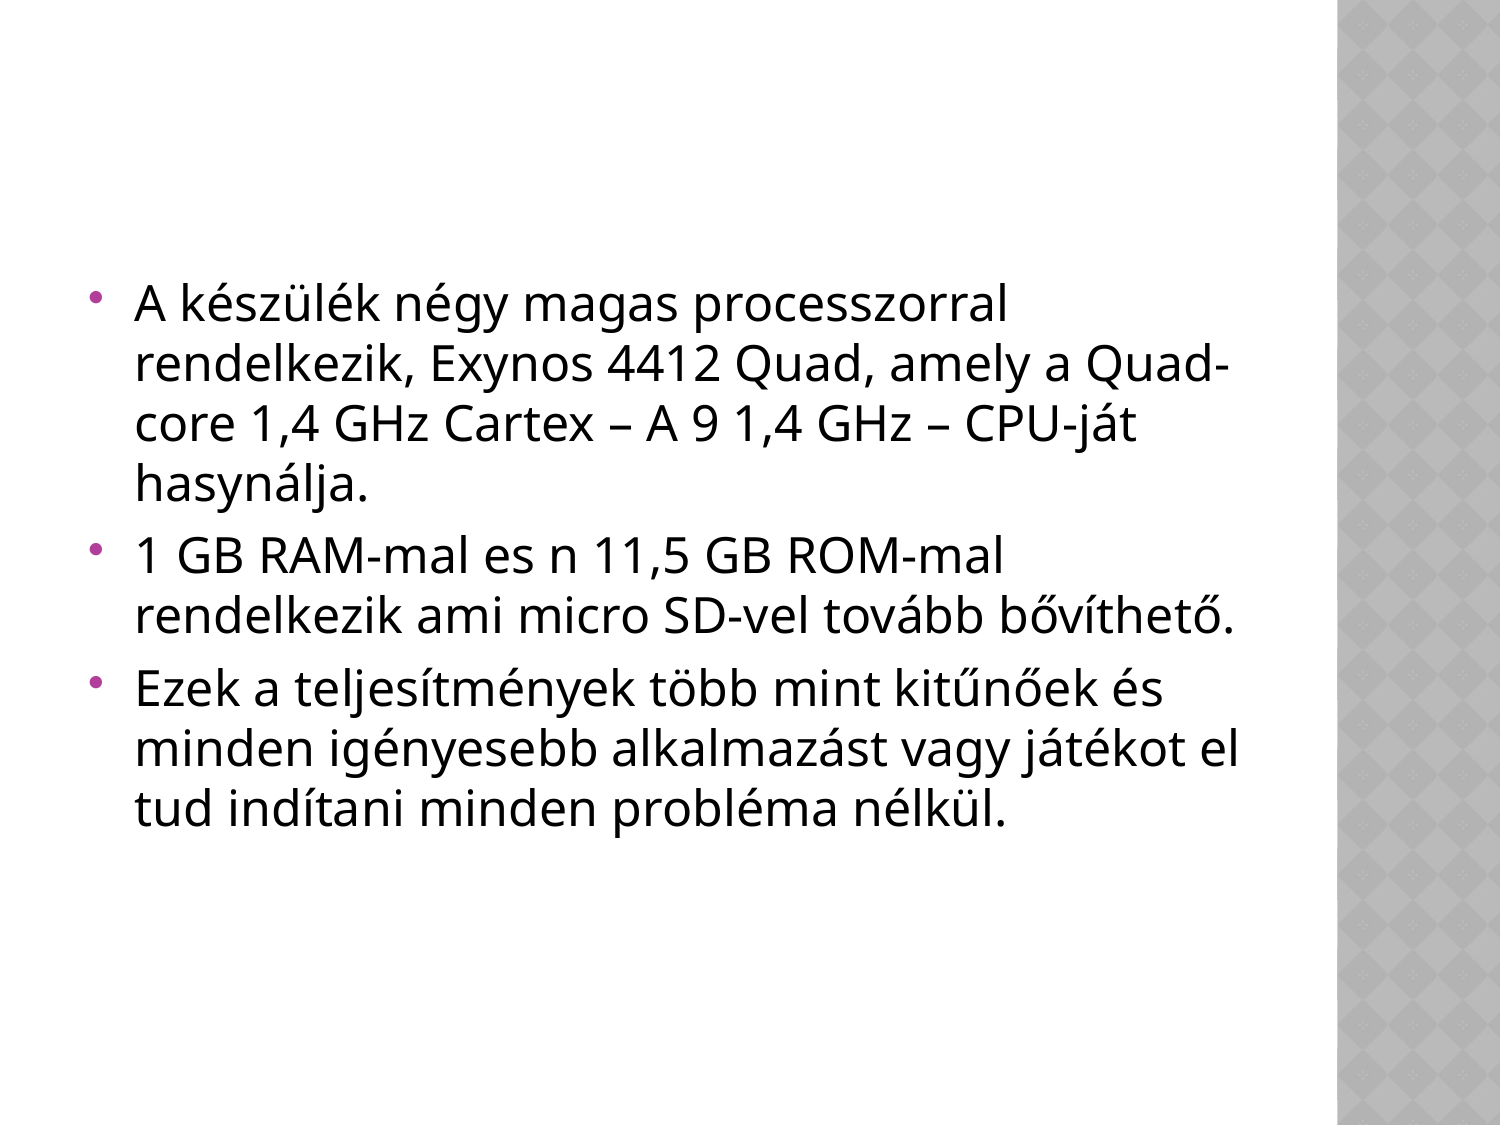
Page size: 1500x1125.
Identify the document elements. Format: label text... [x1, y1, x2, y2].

list A készülék négy magas processzorral rendelkezik, Exynos 4412 Quad, amely a Quad-core 1,4 GHz Cartex – A 9 1,4 GHz – CPU-ját hasynálja. 1 GB RAM-mal es n 11,5 GB ROM-mal rendelkezik ami micro SD-vel tovább bővíthető. Ezek a teljesítmények több mint kitűnőek és minden igényesebb alkalmazást vagy játékot el tud indítani minden probléma nélkül. [75, 264, 1263, 1059]
